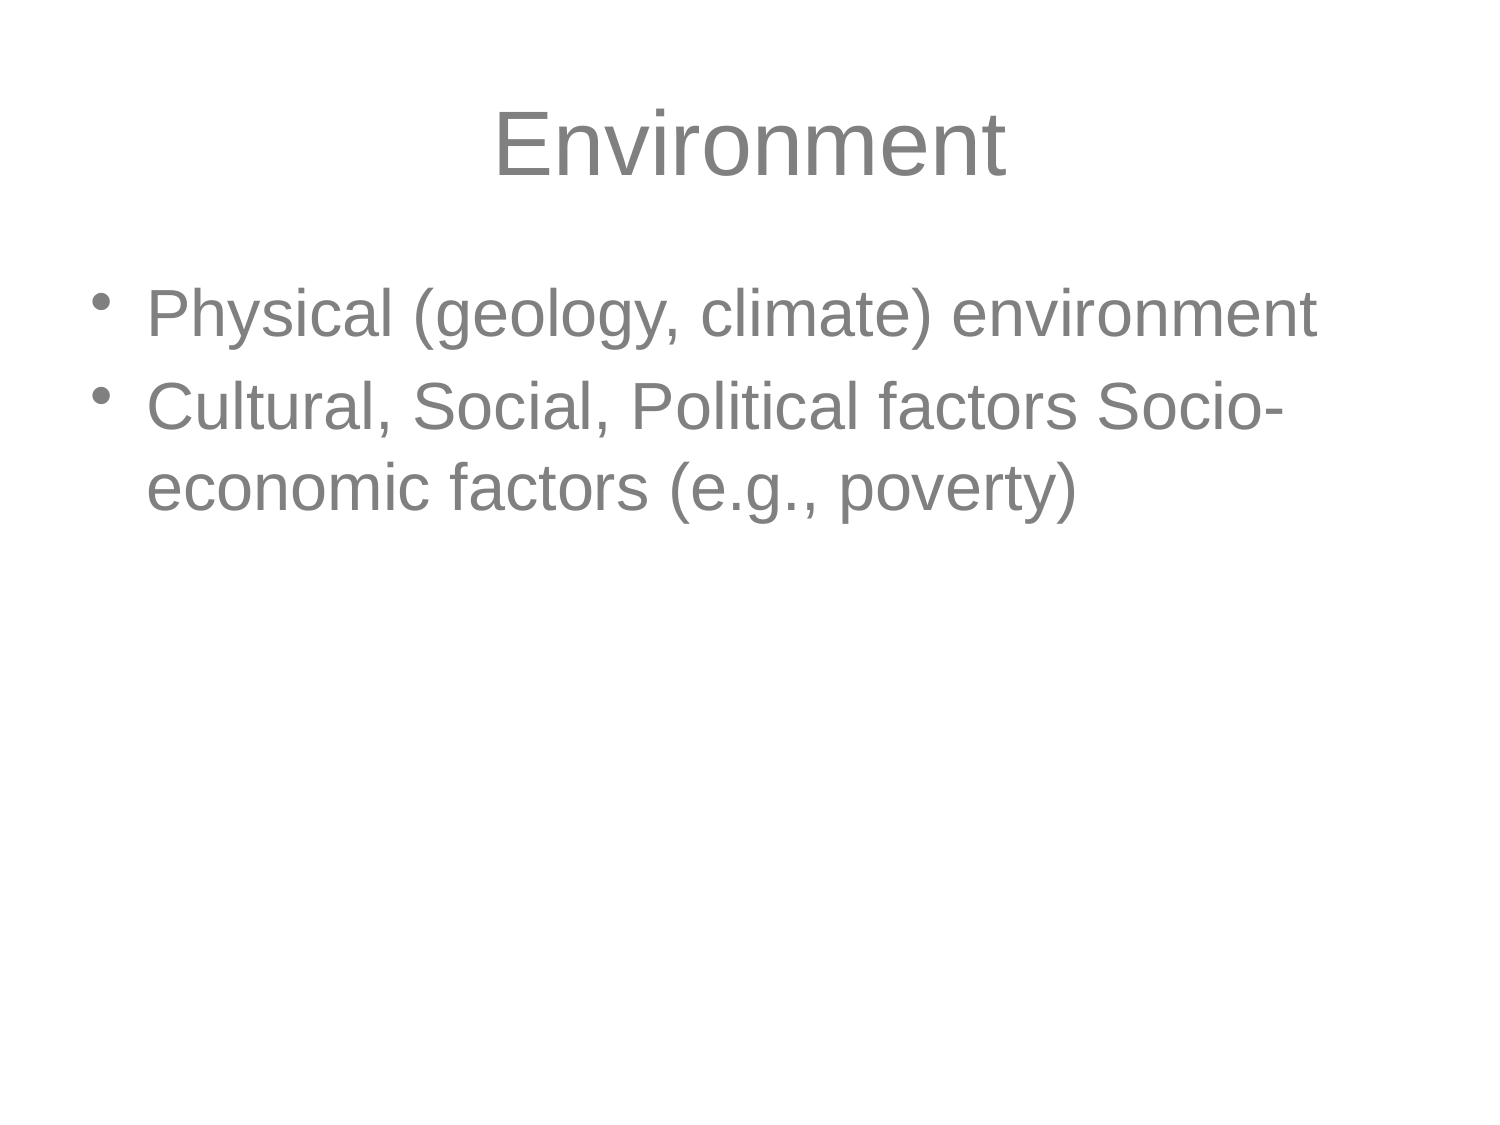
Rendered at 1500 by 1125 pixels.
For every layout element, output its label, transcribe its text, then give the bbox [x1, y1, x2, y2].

title Environment [74, 44, 1426, 233]
list Physical (geology, climate) environment Cultural, Social, Political factors Socio-economic factors (e.g., poverty) [74, 262, 1426, 1006]
